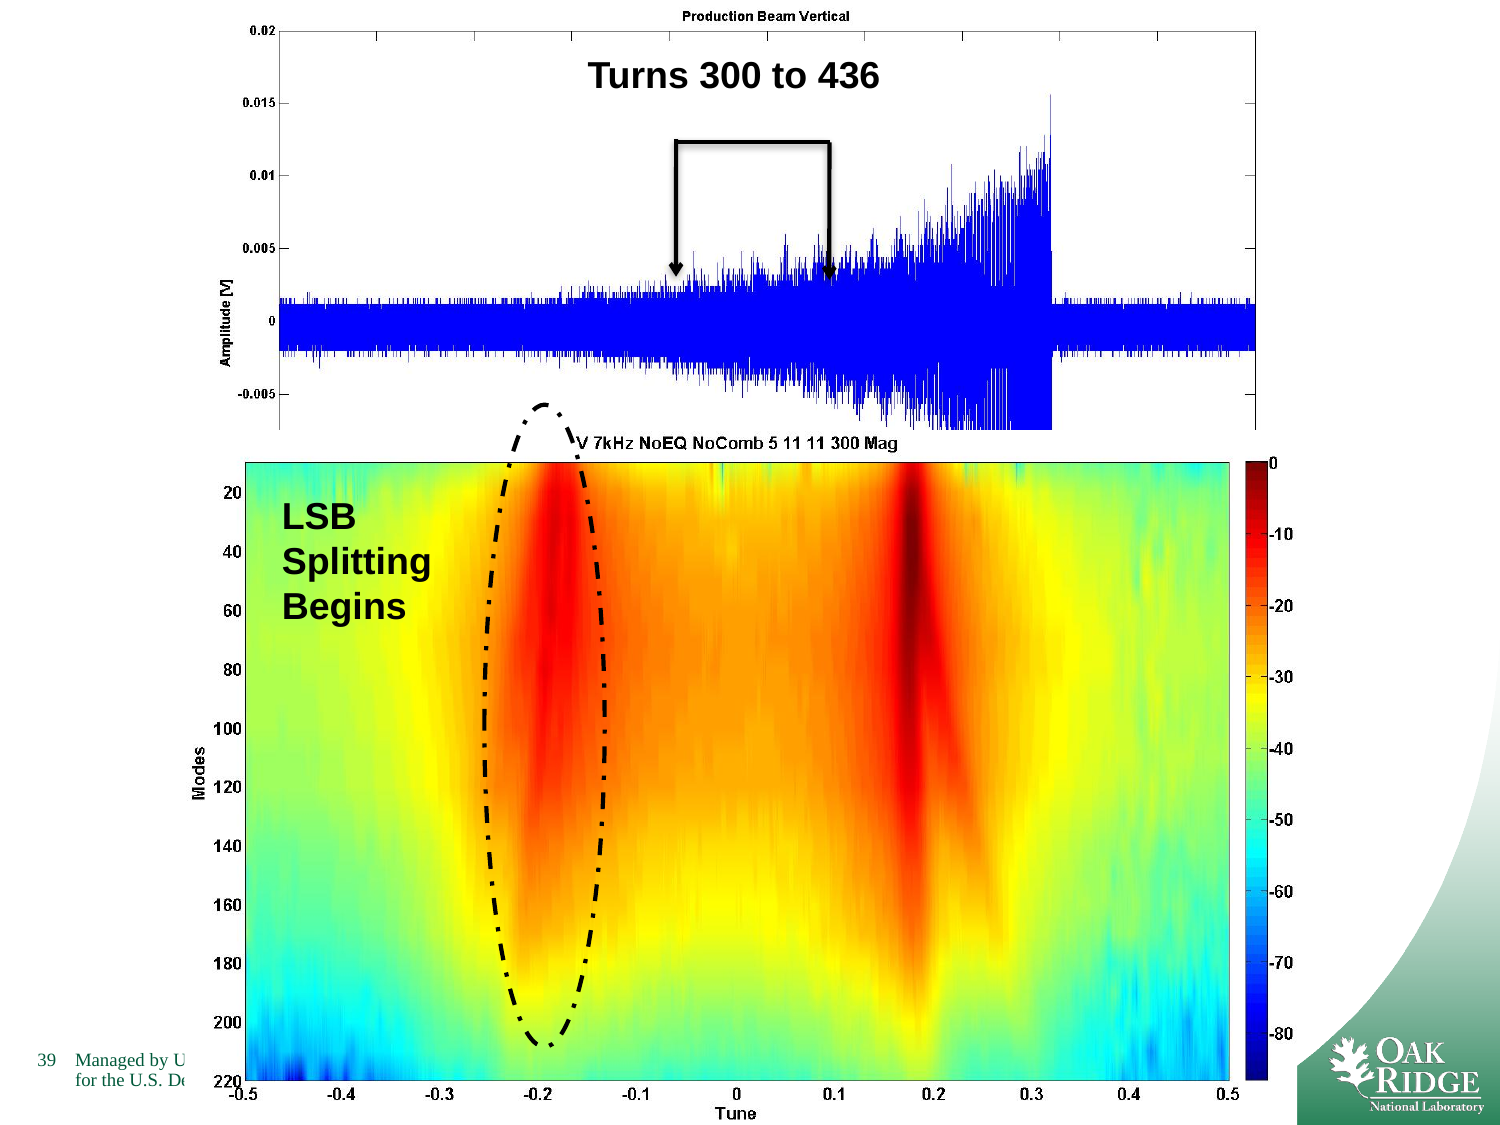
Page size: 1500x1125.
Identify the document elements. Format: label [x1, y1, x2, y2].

picture [184, 0, 1298, 1125]
text_box [675, 138, 830, 281]
picture [1318, 1027, 1495, 1119]
